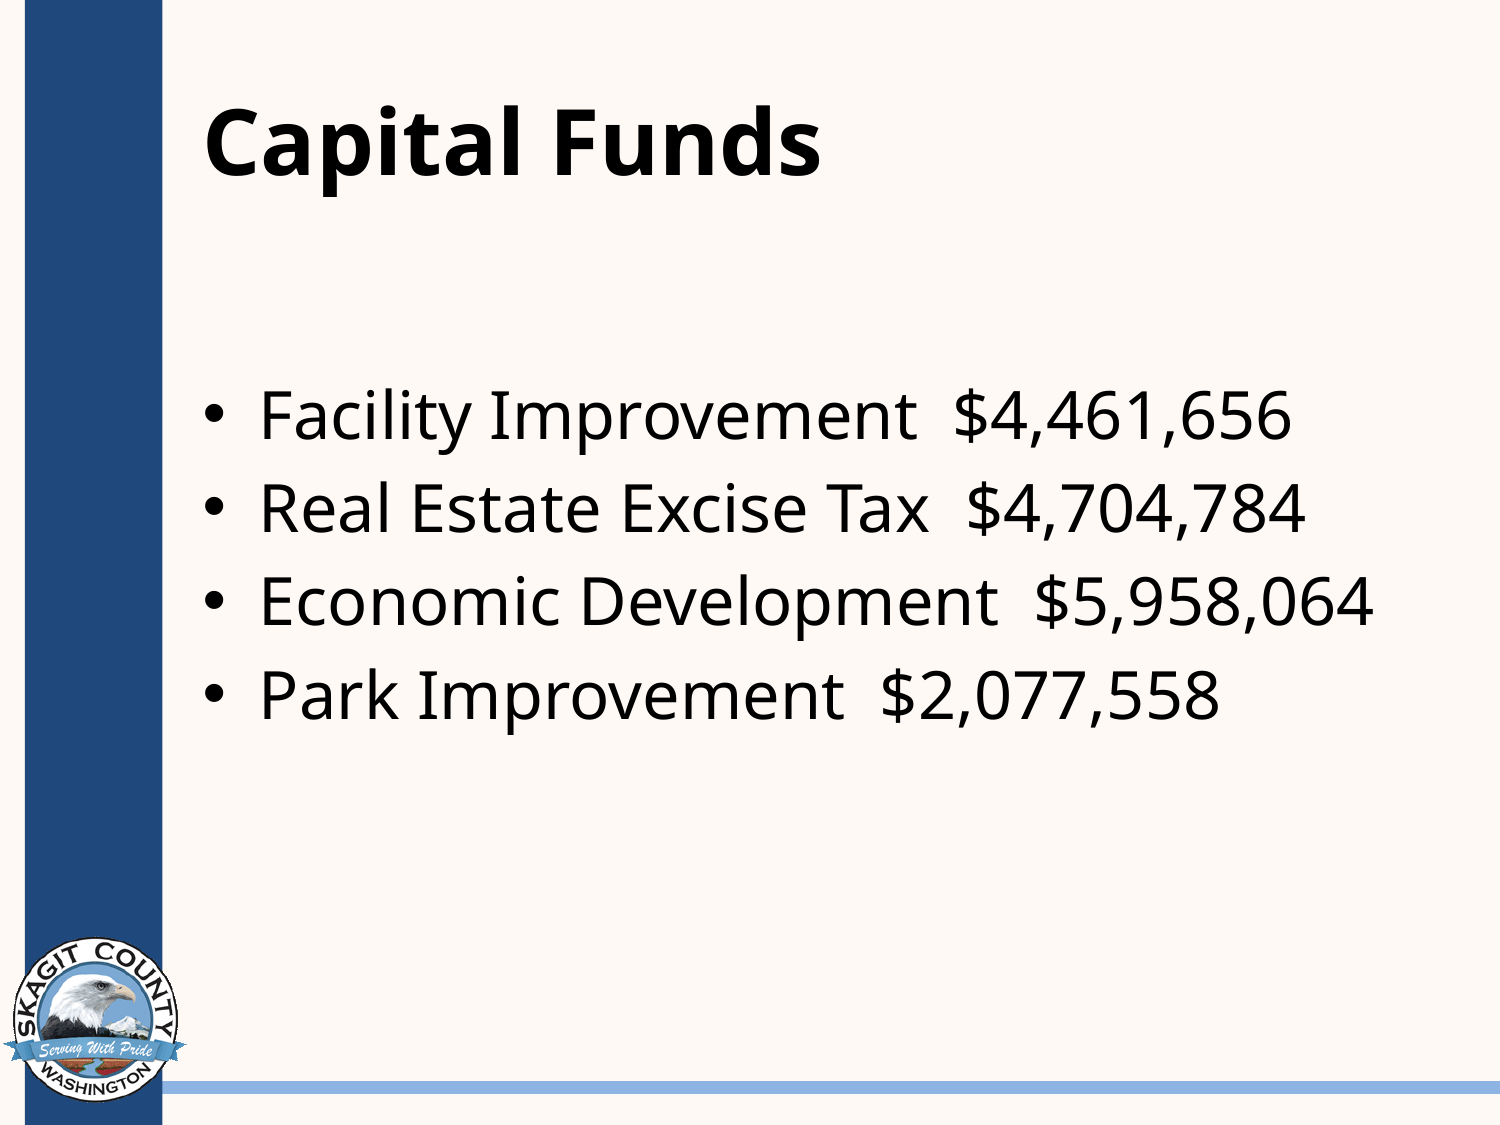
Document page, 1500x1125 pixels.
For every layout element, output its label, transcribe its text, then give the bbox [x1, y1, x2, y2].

list Facility Improvement $4,461,656 Real Estate Excise Tax $4,704,784 Economic Development $5,958,064 Park Improvement $2,077,558 [187, 200, 1425, 1063]
picture [0, 924, 188, 1113]
text_box [23, 0, 164, 923]
title Capital Funds [187, 45, 1425, 200]
